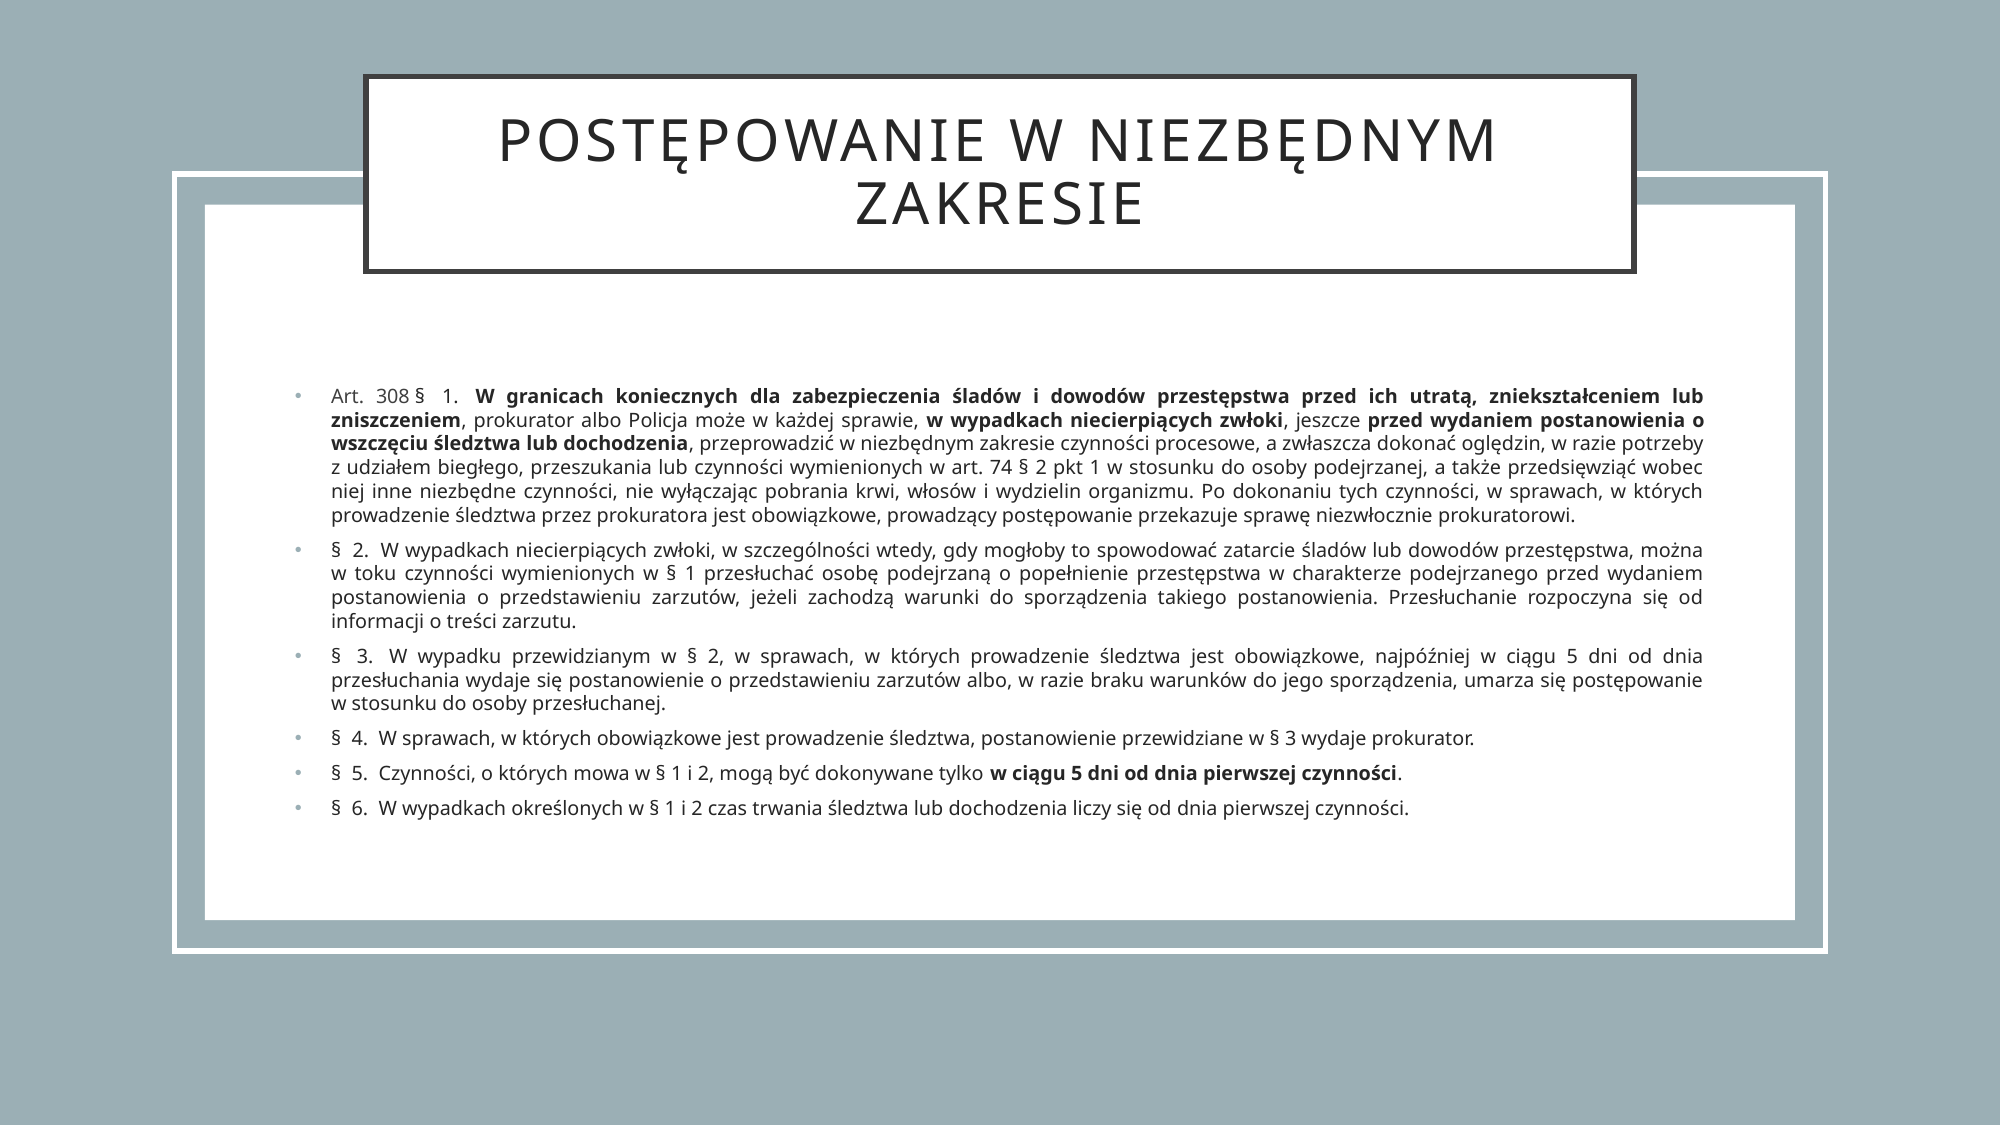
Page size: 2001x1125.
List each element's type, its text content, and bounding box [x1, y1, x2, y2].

title Postępowanie w niezbędnym zakresie [363, 74, 1637, 274]
text_box [0, 0, 2000, 1125]
list Art. 308 § 1. W granicach koniecznych dla zabezpieczenia śladów i dowodów przestępstwa przed ich utratą, zniekształceniem lub zniszczeniem, prokurator albo Policja może w każdej sprawie, w wypadkach niecierpiących zwłoki, jeszcze przed wydaniem postanowienia o wszczęciu śledztwa lub dochodzenia, przeprowadzić w niezbędnym zakresie czynności procesowe, a zwłaszcza dokonać oględzin, w razie potrzeby z udziałem biegłego, przeszukania lub czynności wymienionych w art. 74 § 2 pkt 1 w stosunku do osoby podejrzanej, a także przedsięwziąć wobec niej inne niezbędne czynności, nie wyłączając pobrania krwi, włosów i wydzielin organizmu. Po dokonaniu tych czynności, w sprawach, w których prowadzenie śledztwa przez prokuratora jest obowiązkowe, prowadzący postępowanie przekazuje sprawę niezwłocznie prokuratorowi. § 2. W wypadkach niecierpiących zwłoki, w szczególności wtedy, gdy mogłoby to spowodować zatarcie śladów lub dowodów przestępstwa, można w toku czynności wymienionych w § 1 przesłuchać osobę podejrzaną o popełnienie przestępstwa w charakterze podejrzanego przed wydaniem postanowienia o przedstawieniu zarzutów, jeżeli zachodzą warunki do sporządzenia takiego postanowienia. Przesłuchanie rozpoczyna się od informacji o treści zarzutu. § 3. W wypadku przewidzianym w § 2, w sprawach, w których prowadzenie śledztwa jest obowiązkowe, najpóźniej w ciągu 5 dni od dnia przesłuchania wydaje się postanowienie o przedstawieniu zarzutów albo, w razie braku warunków do jego sporządzenia, umarza się postępowanie w stosunku do osoby przesłuchanej. § 4. W sprawach, w których obowiązkowe jest prowadzenie śledztwa, postanowienie przewidziane w § 3 wydaje prokurator. § 5. Czynności, o których mowa w § 1 i 2, mogą być dokonywane tylko w ciągu 5 dni od dnia pierwszej czynności. § 6. W wypadkach określonych w § 1 i 2 czas trwania śledztwa lub dochodzenia liczy się od dnia pierwszej czynności. [279, 375, 1721, 849]
text_box [173, 173, 1827, 952]
